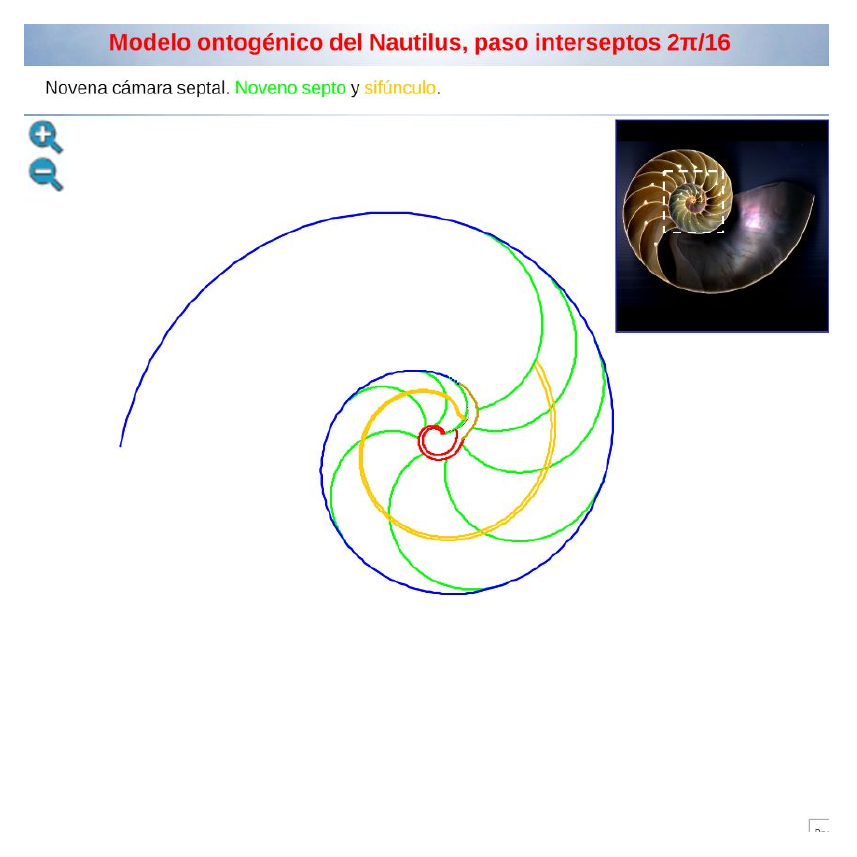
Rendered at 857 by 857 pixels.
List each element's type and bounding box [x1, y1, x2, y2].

picture [24, 24, 829, 832]
